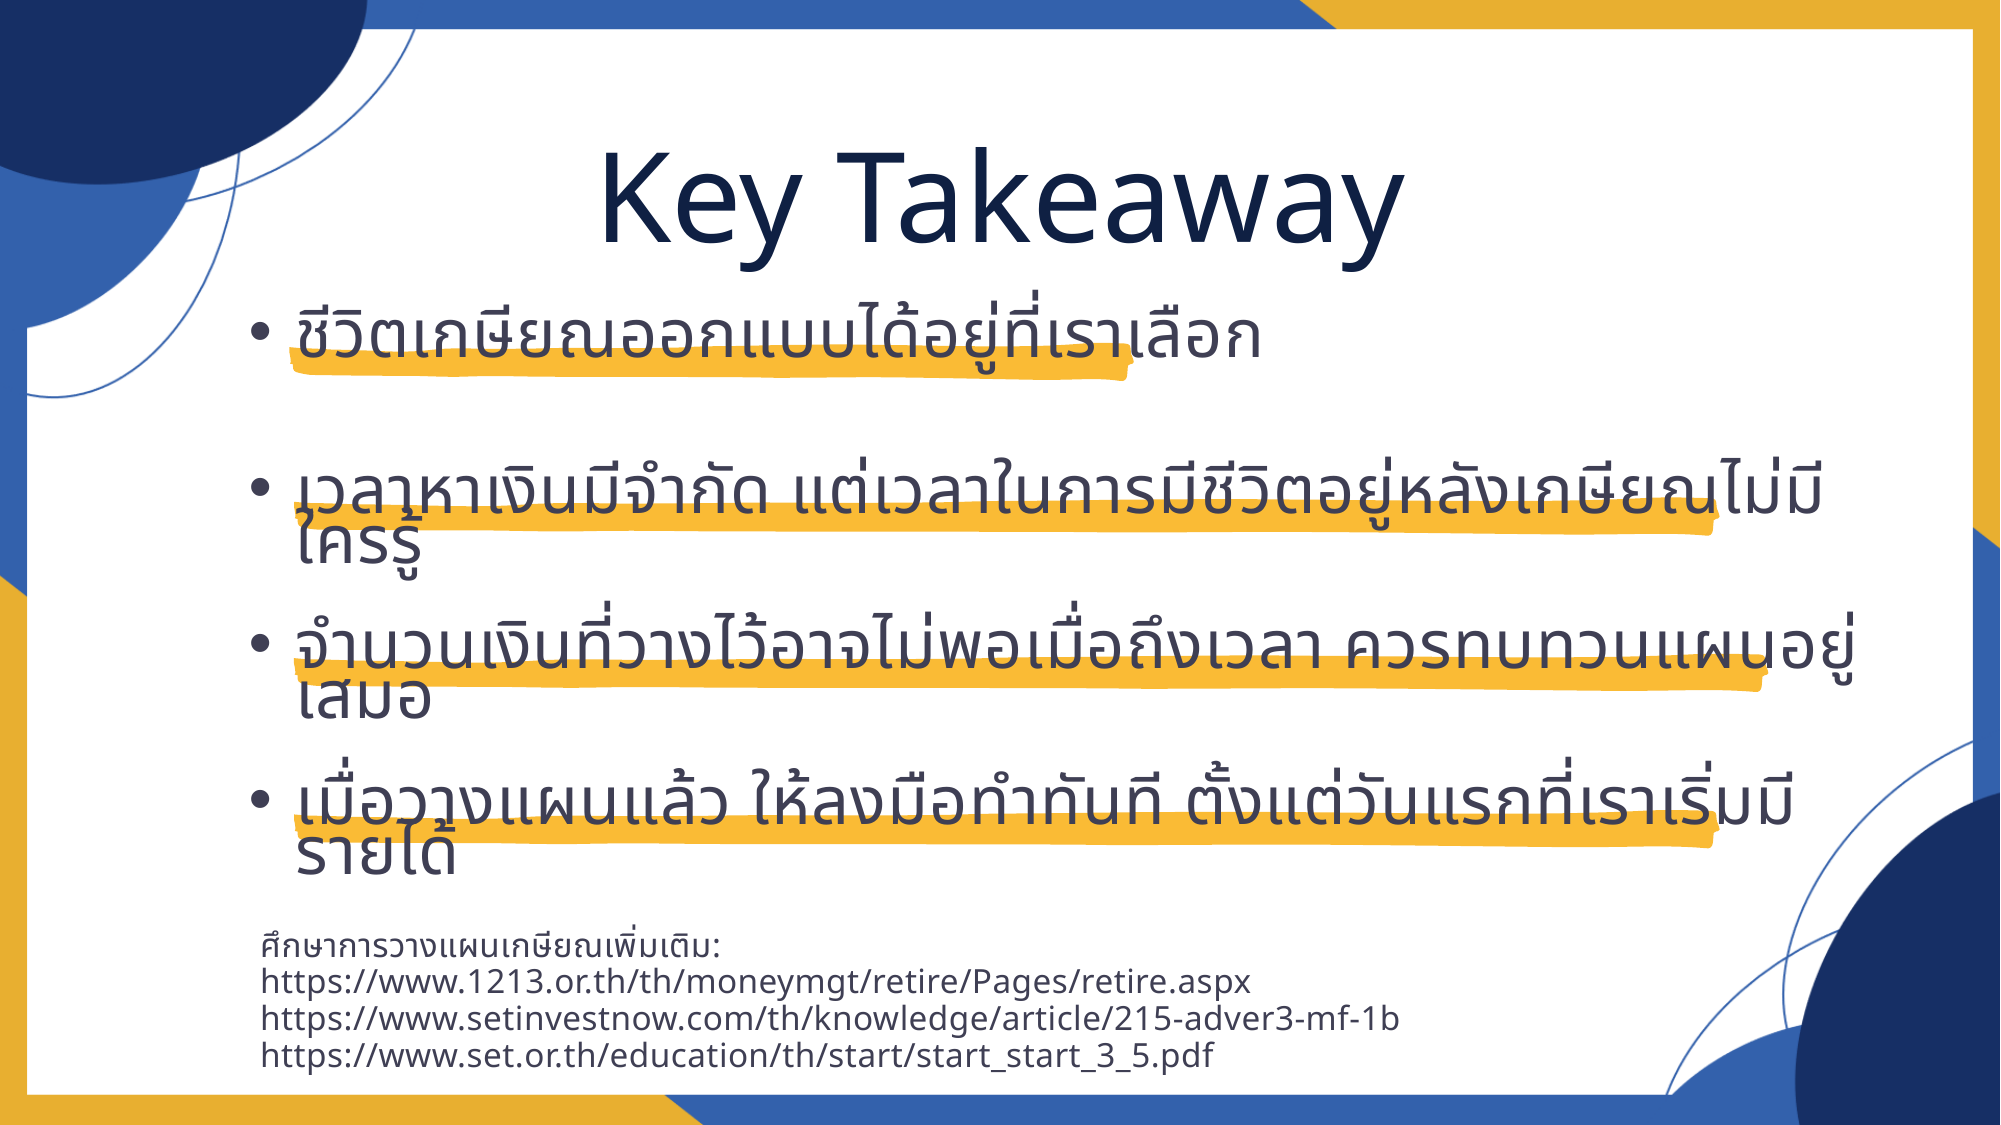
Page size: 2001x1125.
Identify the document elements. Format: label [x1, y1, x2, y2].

text_box [289, 343, 1134, 382]
picture [0, 0, 2000, 1125]
text_box [293, 654, 1769, 693]
text_box [294, 497, 1720, 536]
text_box [294, 810, 1720, 849]
